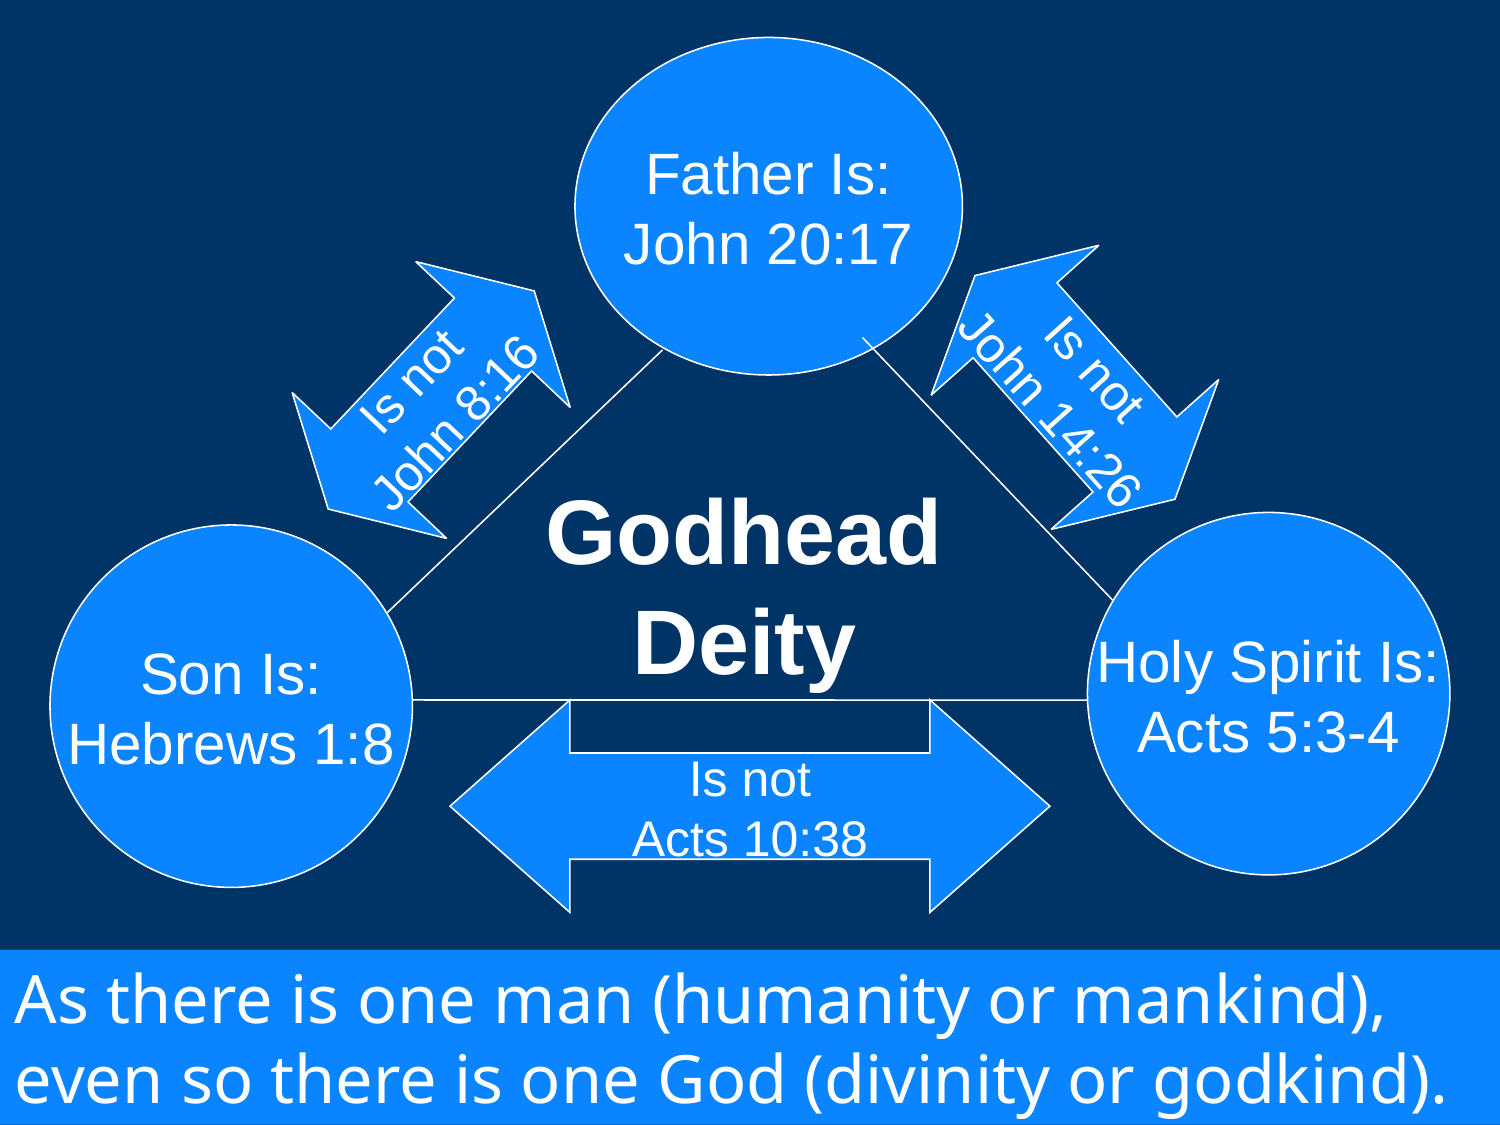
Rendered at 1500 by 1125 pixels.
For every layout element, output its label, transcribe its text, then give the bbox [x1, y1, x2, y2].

text_box Godhead Deity [530, 465, 958, 701]
text_box Is not Acts 10:38 [449, 699, 1050, 913]
text_box Son Is: Hebrews 1:8 [49, 524, 413, 888]
text_box Father Is: John 20:17 [574, 37, 963, 376]
text_box Is not John 8:16 [292, 261, 571, 539]
text_box Holy Spirit Is: Acts 5:3-4 [1087, 512, 1450, 875]
text_box As there is one man (humanity or mankind), even so there is one God (divinity or godkind). [0, 949, 1500, 1125]
text_box Is not John 14:26 [931, 245, 1219, 530]
